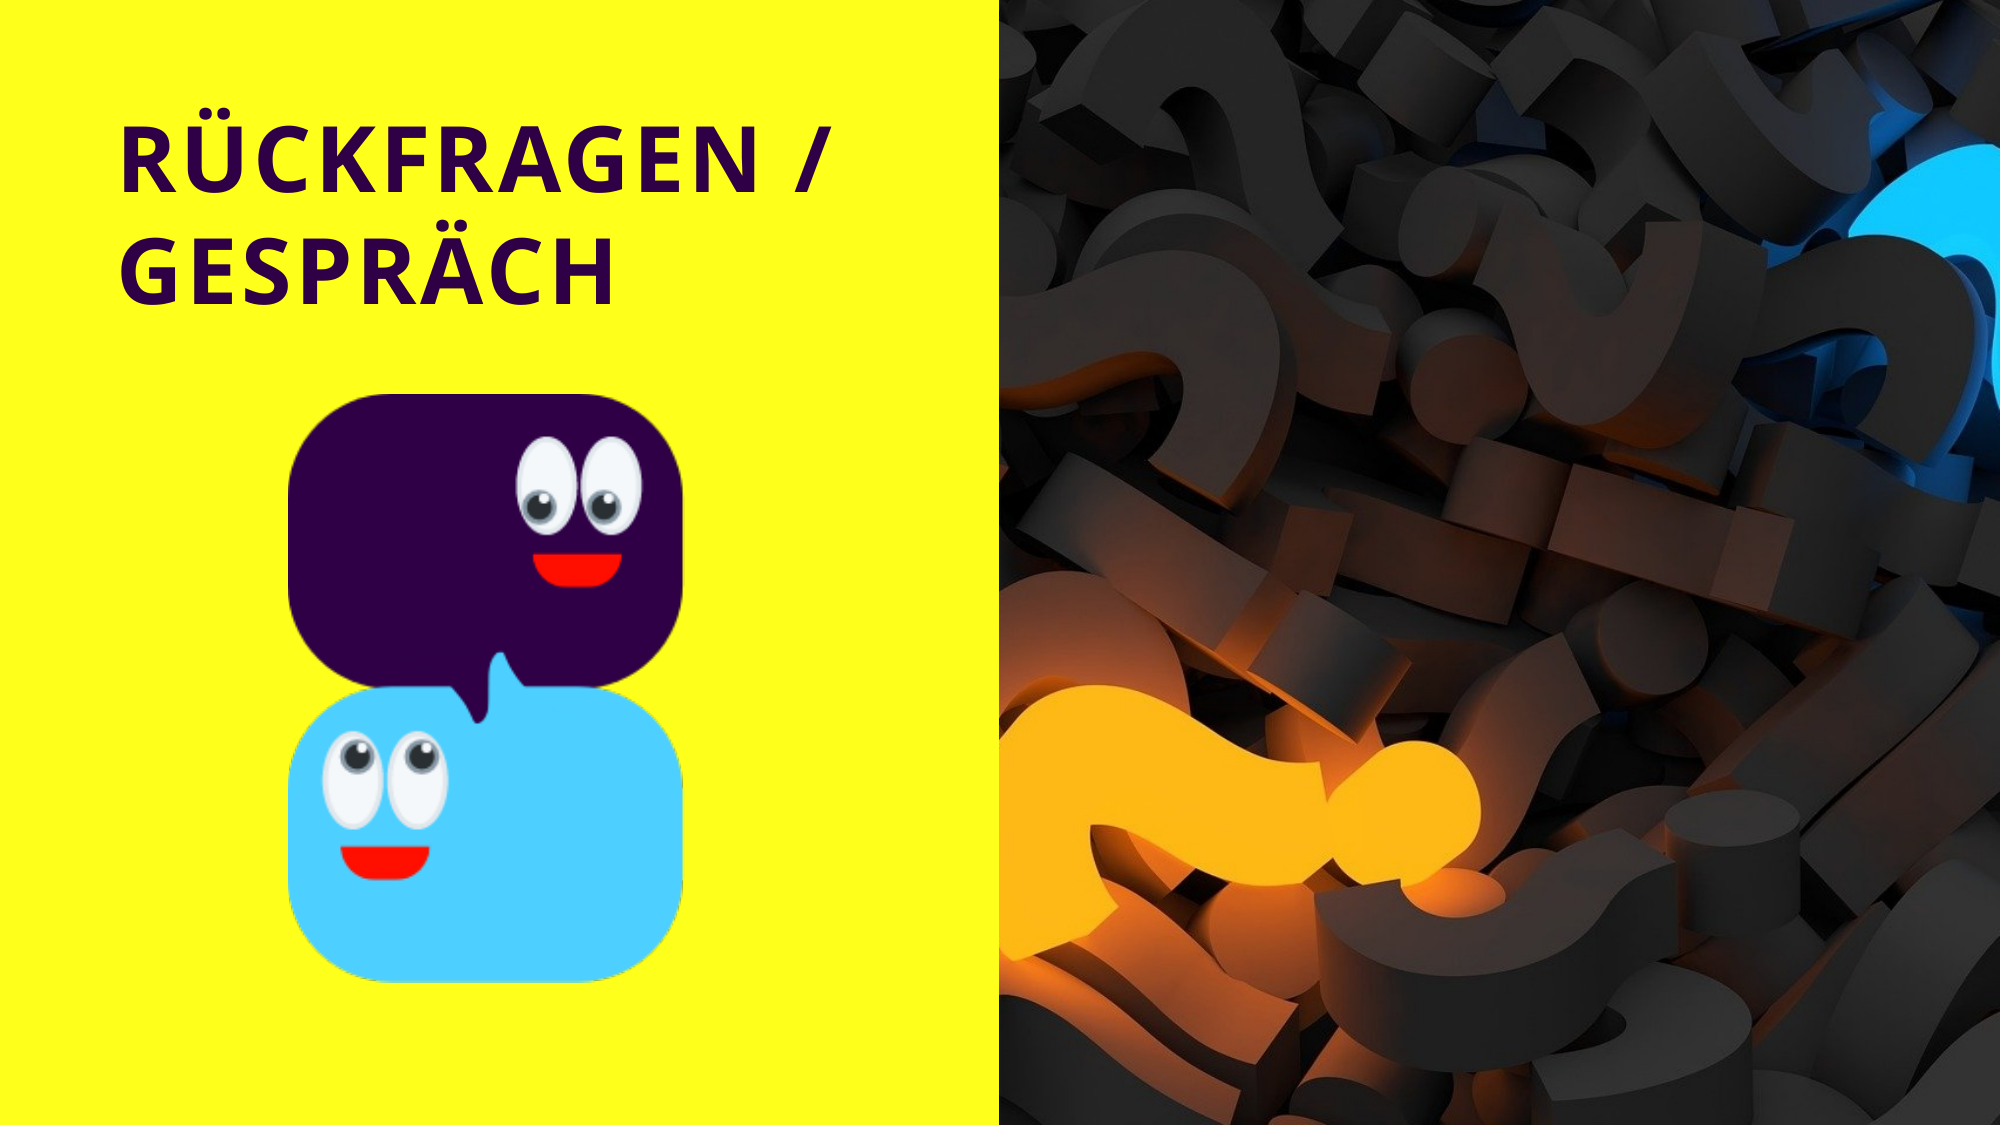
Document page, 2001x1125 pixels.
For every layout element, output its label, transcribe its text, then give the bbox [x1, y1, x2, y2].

list Rückfragen / Gespräch [101, 94, 873, 1061]
picture [288, 394, 685, 983]
picture [999, 0, 2000, 1125]
